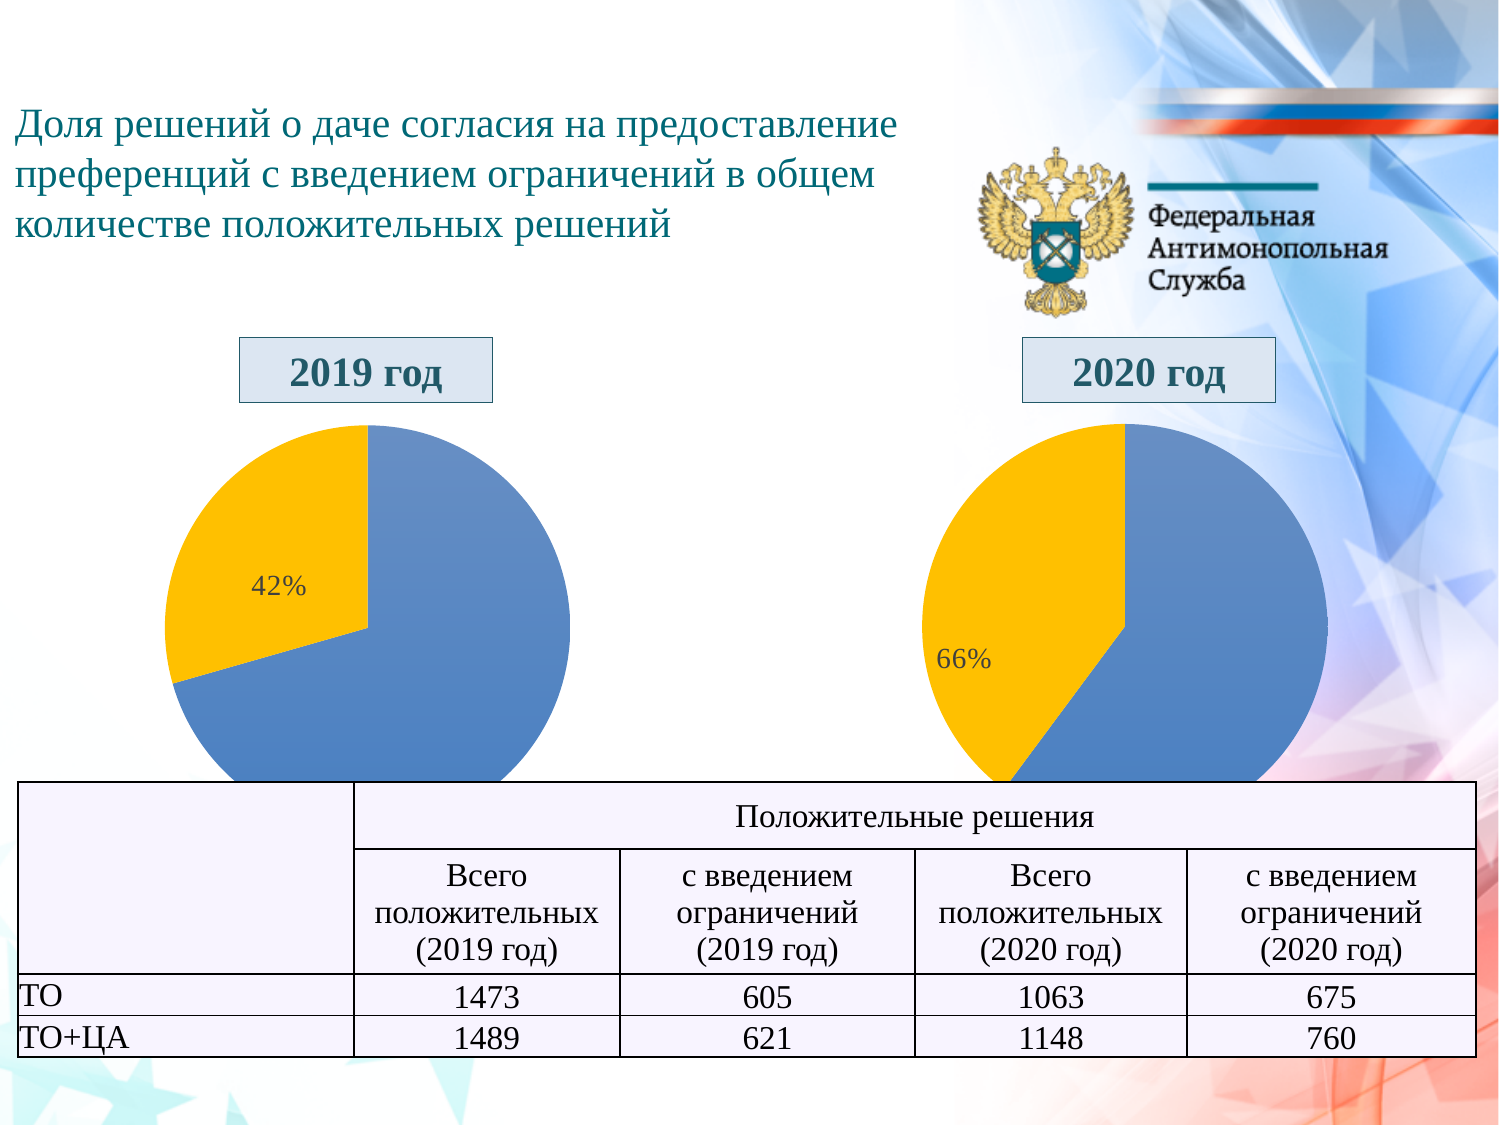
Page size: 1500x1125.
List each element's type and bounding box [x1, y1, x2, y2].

picture [0, 0, 1499, 1125]
chart [772, 423, 1470, 830]
chart [17, 424, 715, 831]
